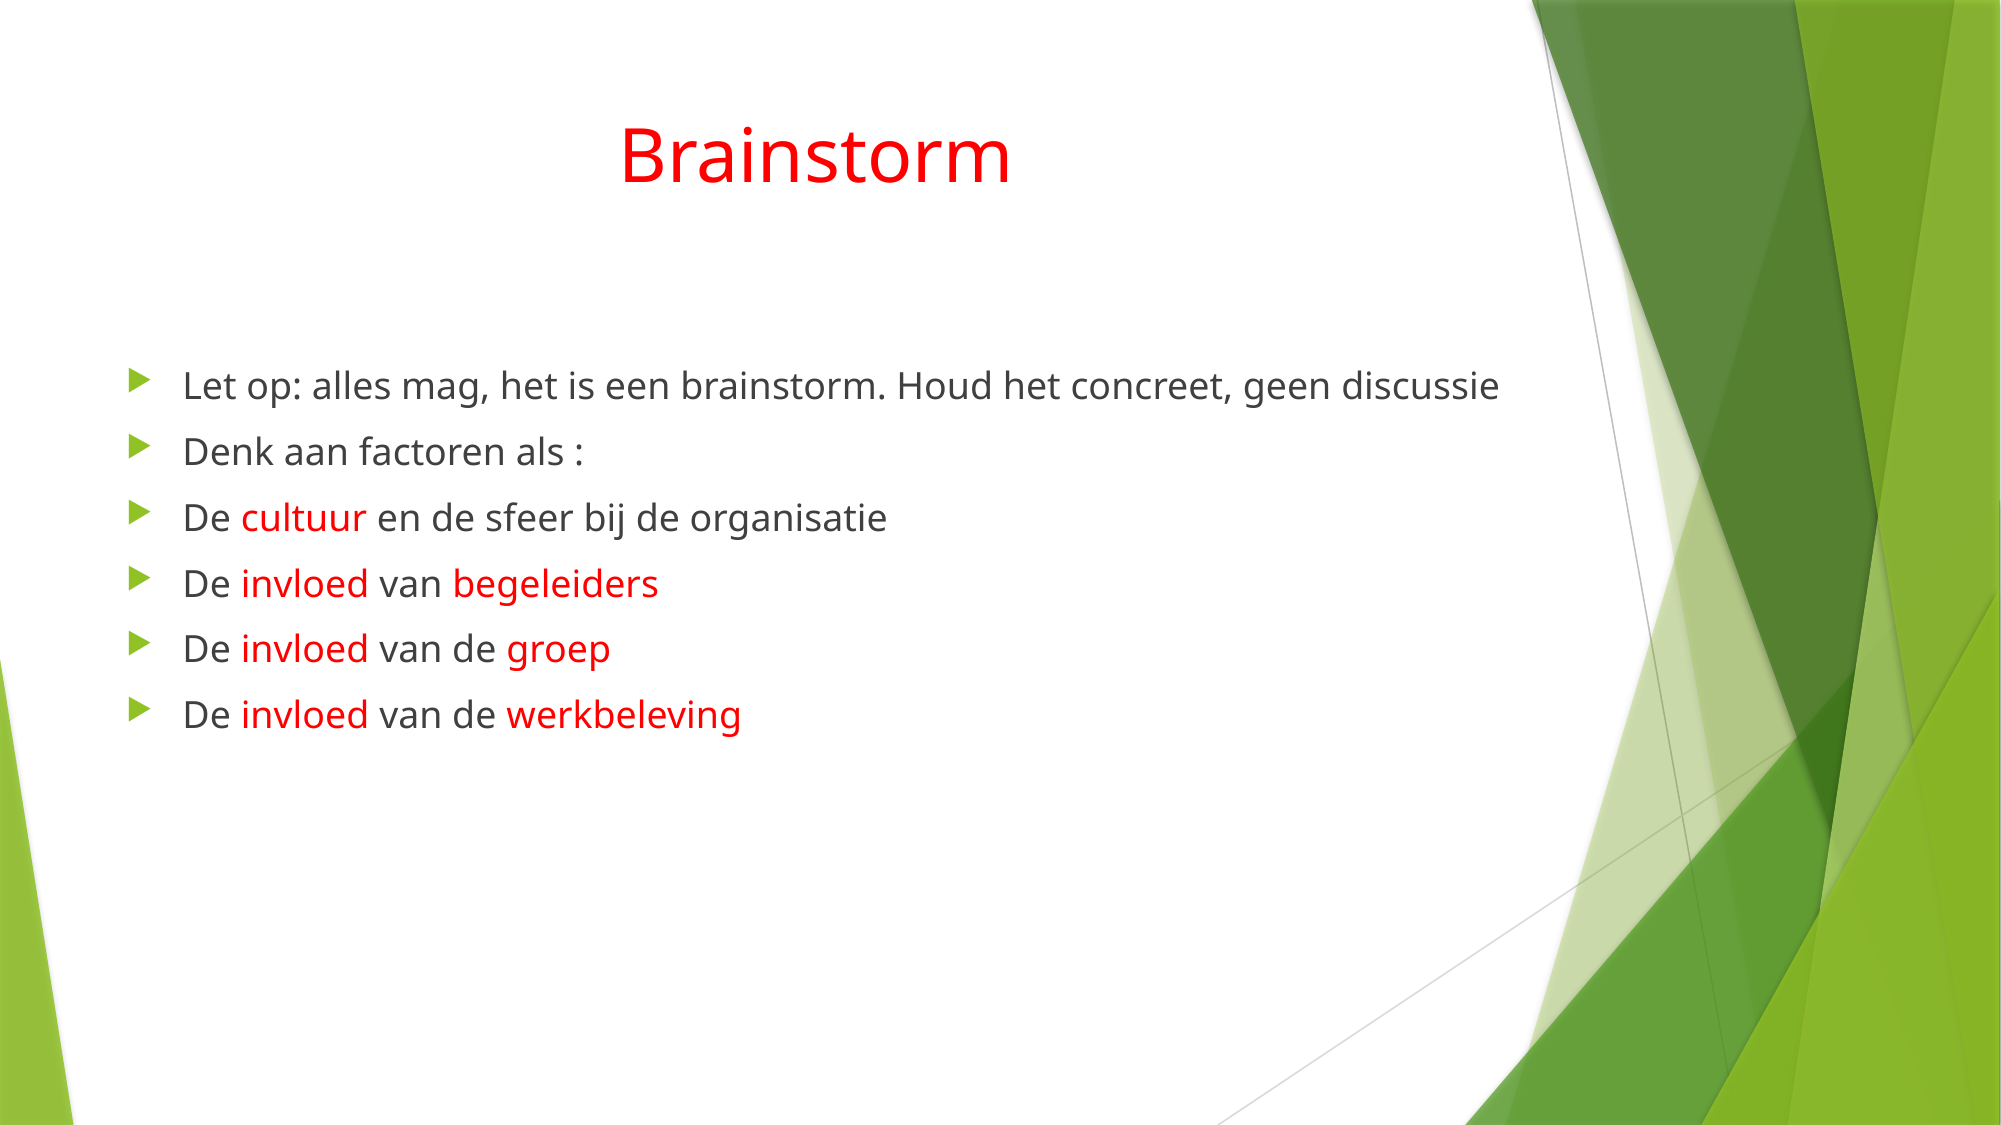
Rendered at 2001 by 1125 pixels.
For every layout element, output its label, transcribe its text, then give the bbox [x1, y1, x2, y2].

list Let op: alles mag, het is een brainstorm. Houd het concreet, geen discussie Denk aan factoren als : De cultuur en de sfeer bij de organisatie De invloed van begeleiders De invloed van de groep De invloed van de werkbeleving [111, 354, 1522, 992]
title Brainstorm [111, 99, 1522, 317]
